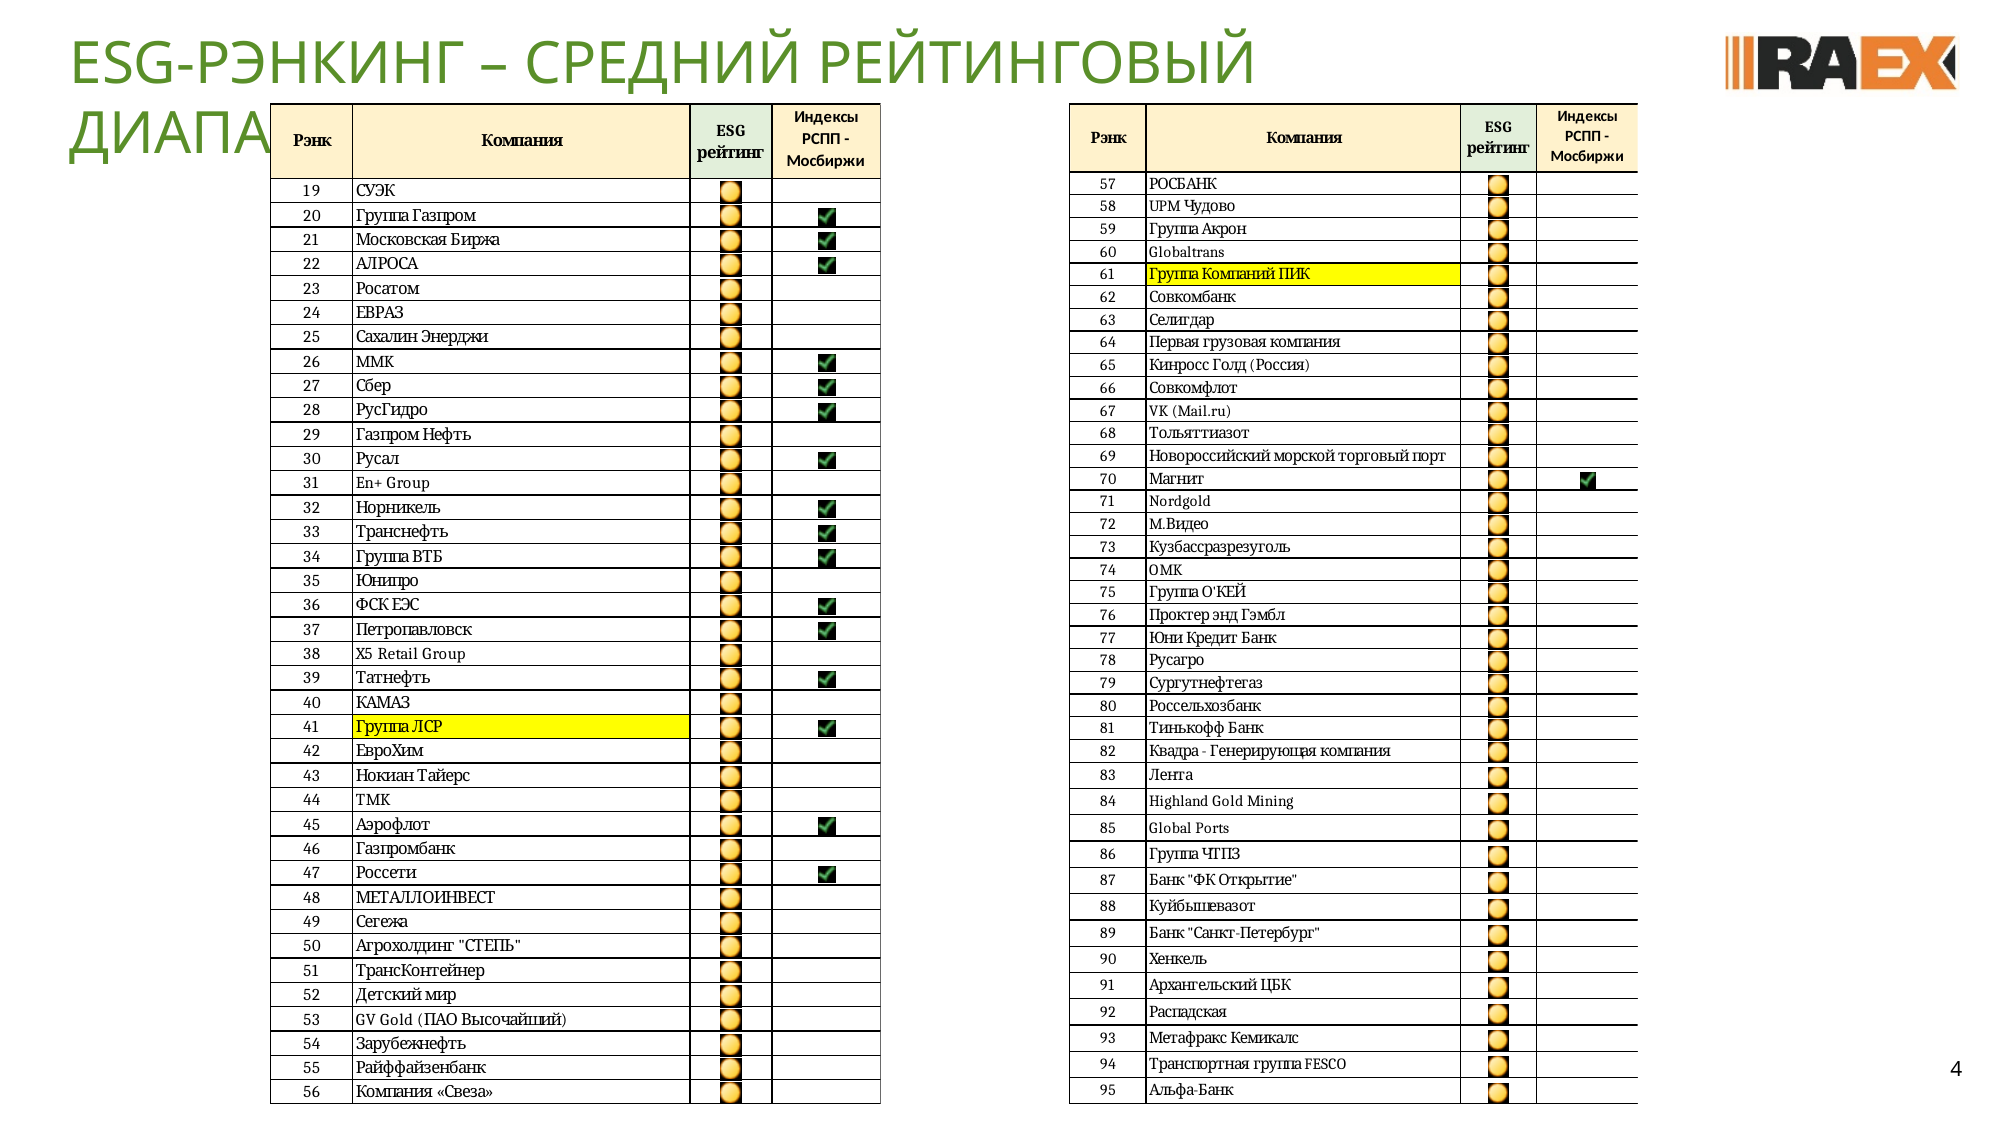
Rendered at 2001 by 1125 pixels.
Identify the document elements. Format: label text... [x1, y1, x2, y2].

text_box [269, 103, 882, 1105]
picture [1725, 32, 1960, 97]
text_box ESG-рэнкинг – средний рейтинговый диапазон [54, 17, 1523, 173]
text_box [1069, 103, 1639, 1105]
